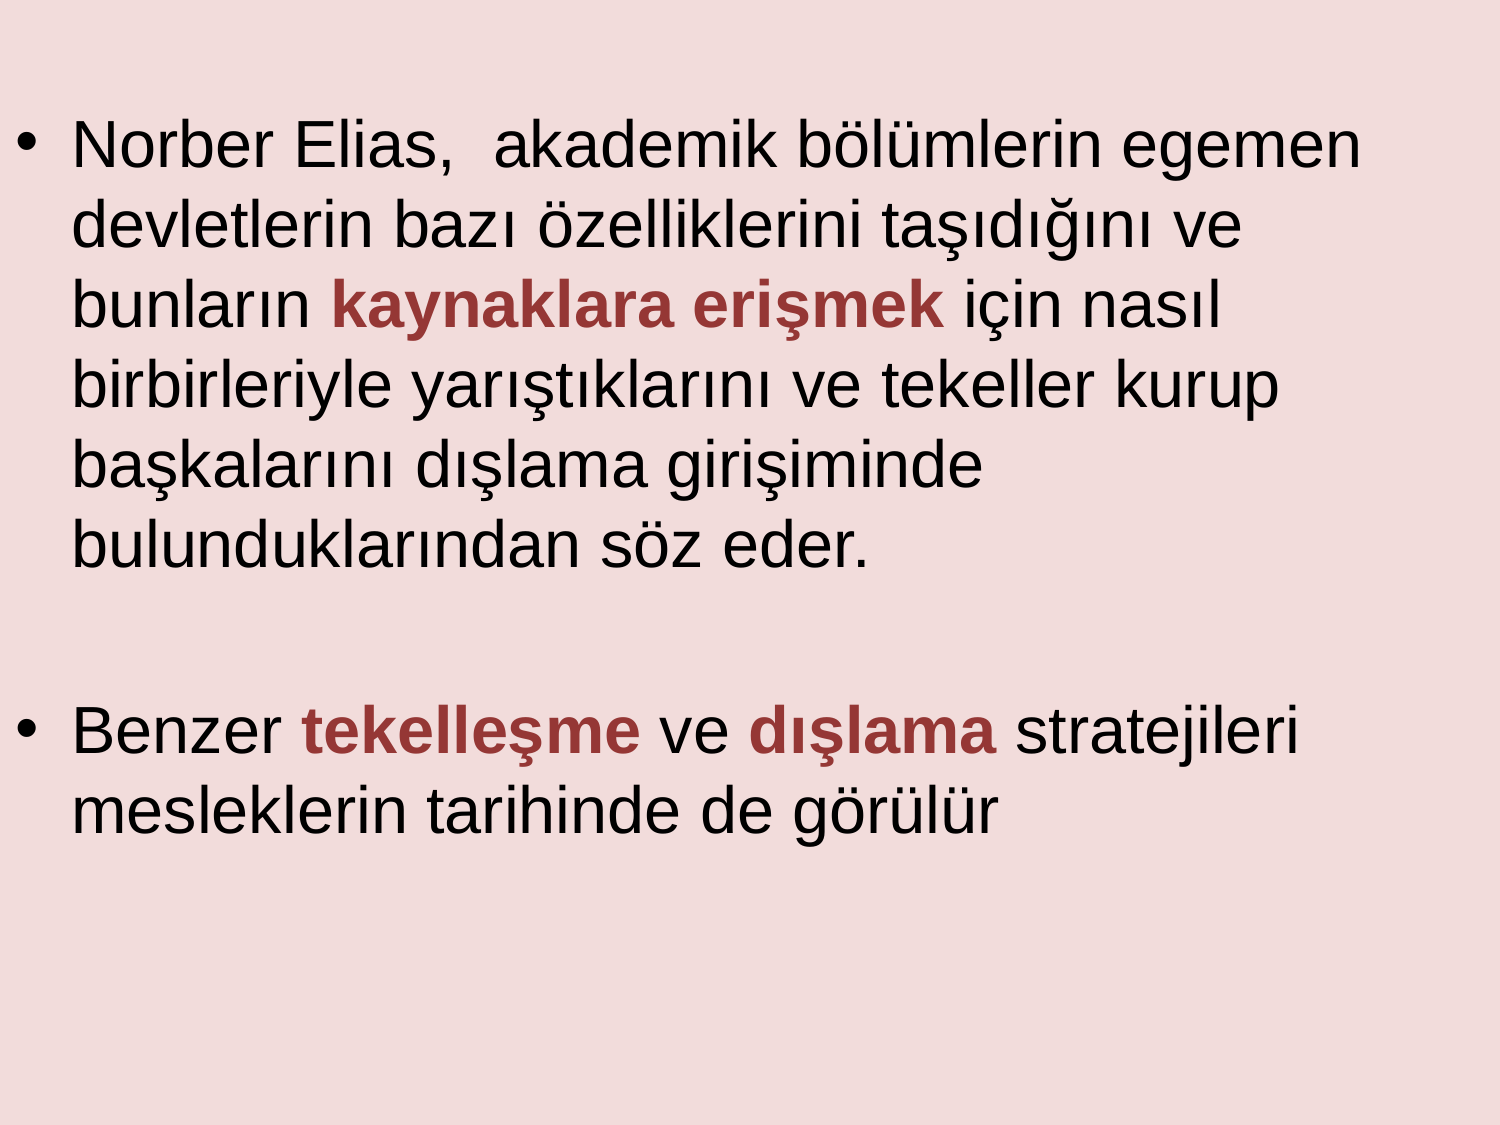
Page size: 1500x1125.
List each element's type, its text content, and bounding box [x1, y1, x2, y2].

list Norber Elias, akademik bölümlerin egemen devletlerin bazı özelliklerini taşıdığını ve bunların kaynaklara erişmek için nasıl birbirleriyle yarıştıklarını ve tekeller kurup başkalarını dışlama girişiminde bulunduklarından söz eder. Benzer tekelleşme ve dışlama stratejileri mesleklerin tarihinde de görülür [0, 0, 1500, 1125]
